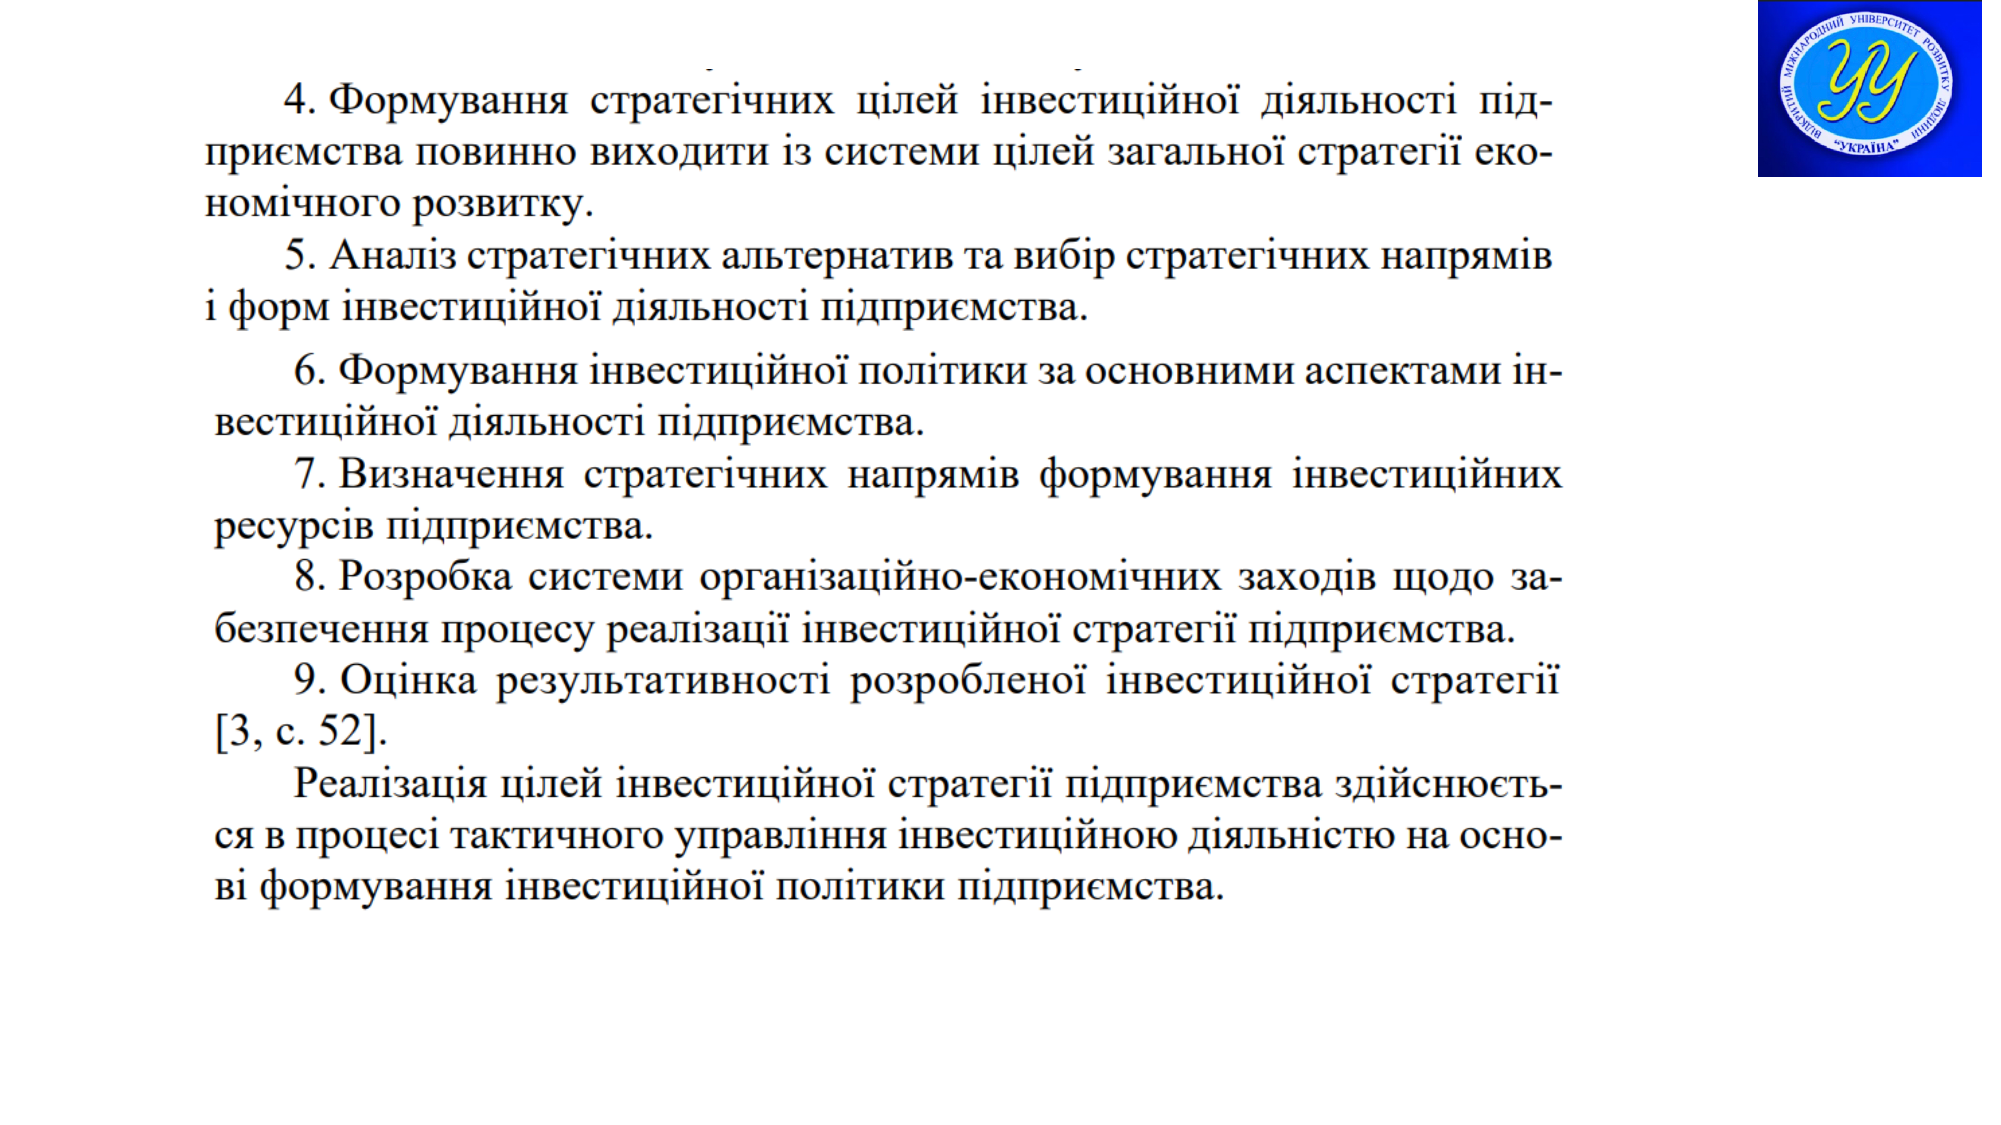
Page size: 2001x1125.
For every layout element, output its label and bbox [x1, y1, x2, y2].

picture [178, 345, 1597, 913]
picture [167, 69, 1575, 331]
picture [1758, 0, 1982, 177]
